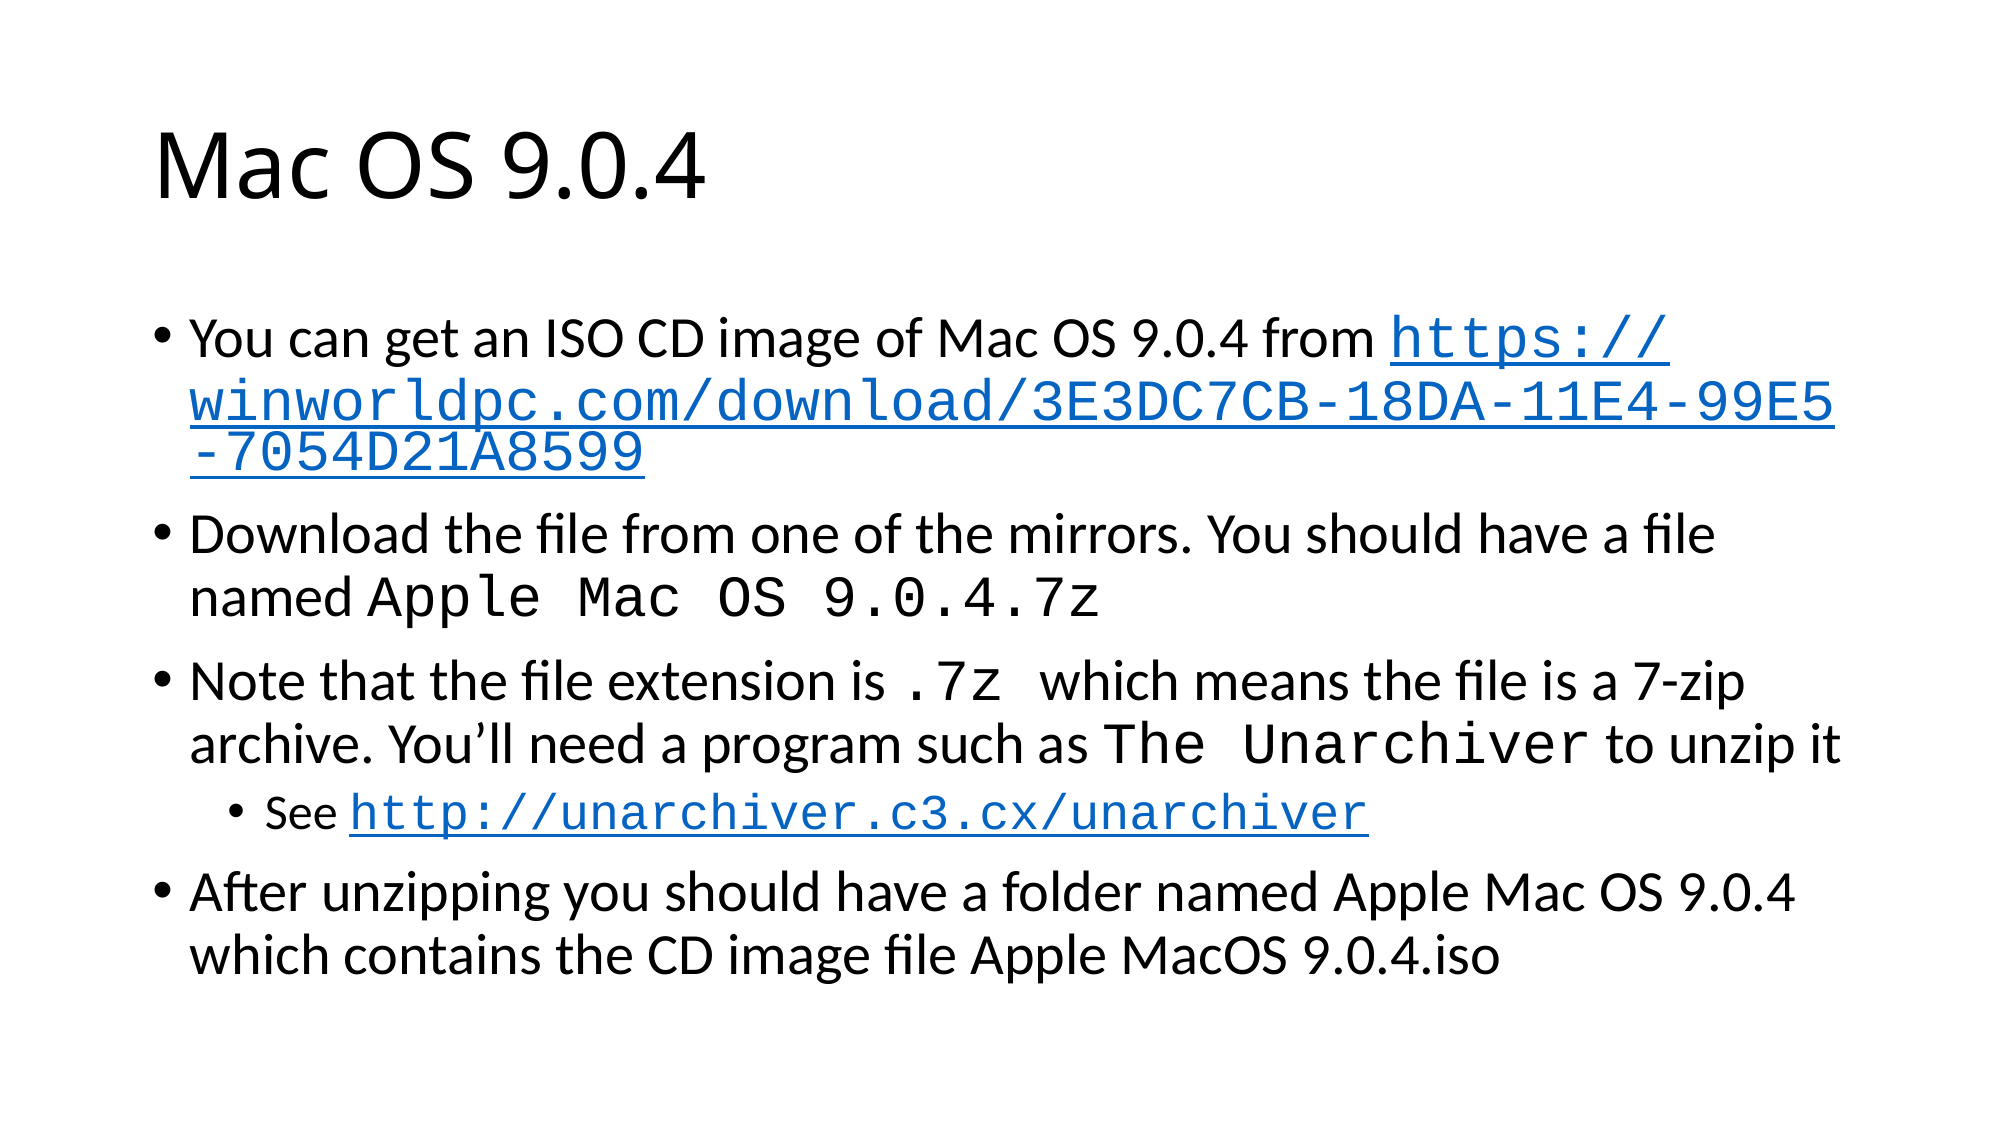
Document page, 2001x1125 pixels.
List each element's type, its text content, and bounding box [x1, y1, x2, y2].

list You can get an ISO CD image of Mac OS 9.0.4 from https://winworldpc.com/download/3E3DC7CB-18DA-11E4-99E5-7054D21A8599 Download the file from one of the mirrors. You should have a file named Apple Mac OS 9.0.4.7z Note that the file extension is .7z which means the file is a 7-zip archive. You’ll need a program such as The Unarchiver to unzip it See http://unarchiver.c3.cx/unarchiver After unzipping you should have a folder named Apple Mac OS 9.0.4 which contains the CD image file Apple MacOS 9.0.4.iso [137, 299, 1863, 1014]
title Mac OS 9.0.4 [137, 59, 1863, 278]
